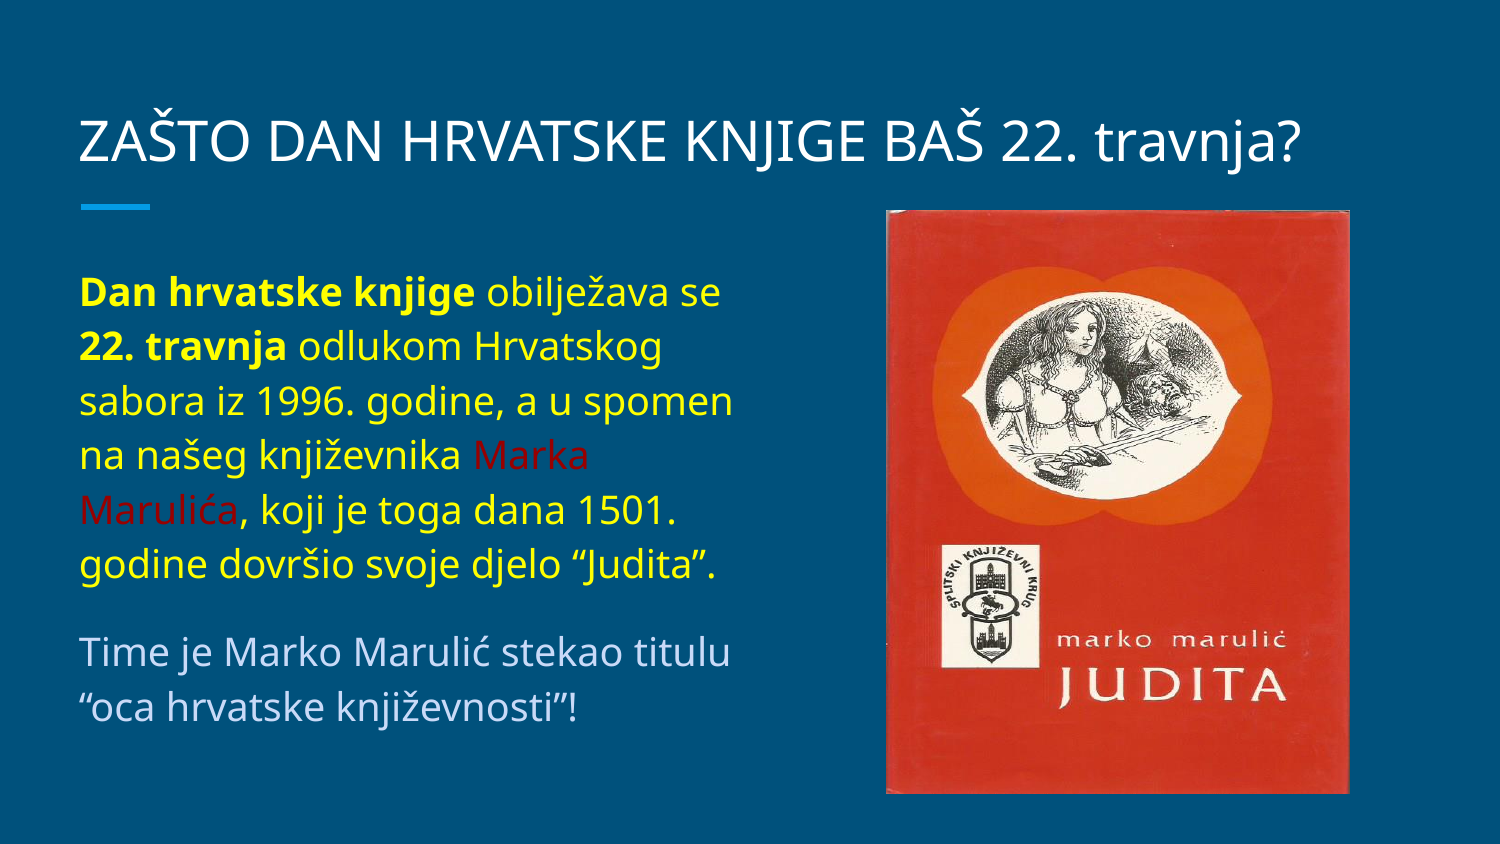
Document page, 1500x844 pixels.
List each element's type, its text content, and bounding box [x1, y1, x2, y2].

list Dan hrvatske knjige obilježava se 22. travnja odlukom Hrvatskog sabora iz 1996. godine, a u spomen na našeg književnika Marka Marulića, koji je toga dana 1501. godine dovršio svoje djelo “Judita”. Time je Marko Marulić stekao titulu “oca hrvatske književnosti”! [63, 244, 773, 750]
picture [887, 211, 1349, 793]
title ZAŠTO DAN HRVATSKE KNJIGE BAŠ 22. travnja? [63, 75, 1437, 188]
